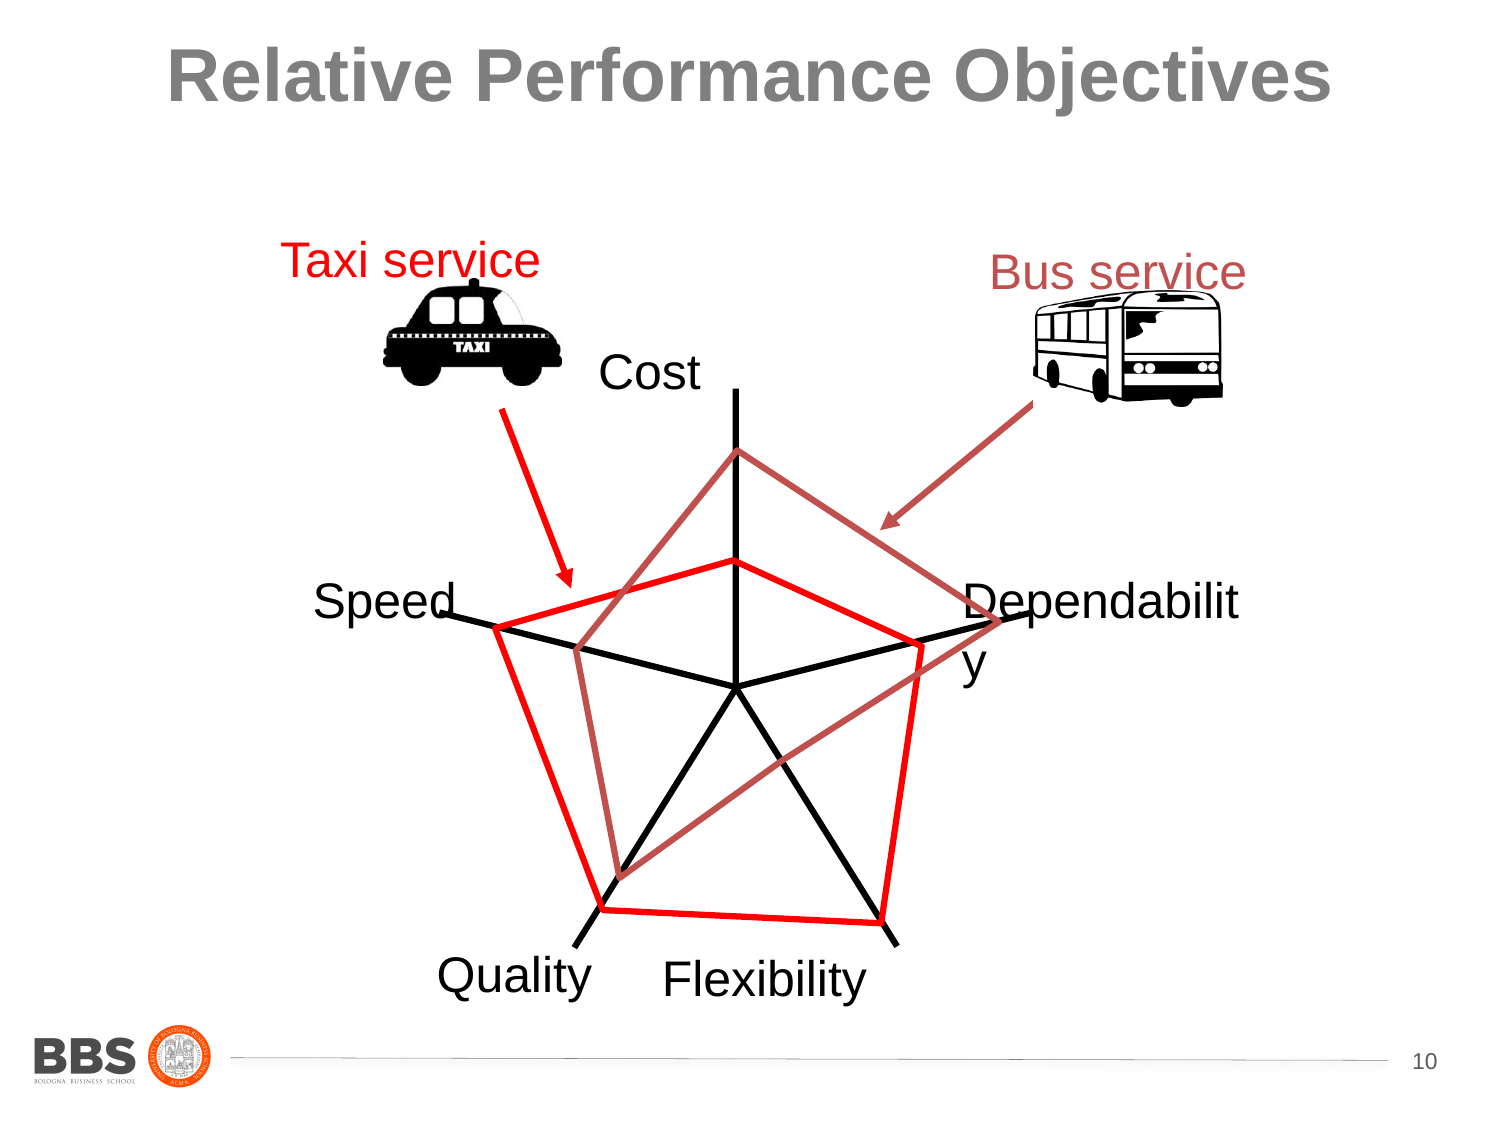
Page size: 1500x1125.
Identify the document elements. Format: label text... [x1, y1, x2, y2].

picture [383, 278, 563, 386]
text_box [265, 219, 922, 924]
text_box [575, 231, 1282, 879]
picture [28, 1019, 217, 1092]
picture [1032, 290, 1223, 408]
text_box Quality [421, 935, 715, 1010]
title Relative Performance Objectives [79, 19, 1421, 171]
text_box Flexibility [647, 939, 1273, 1015]
